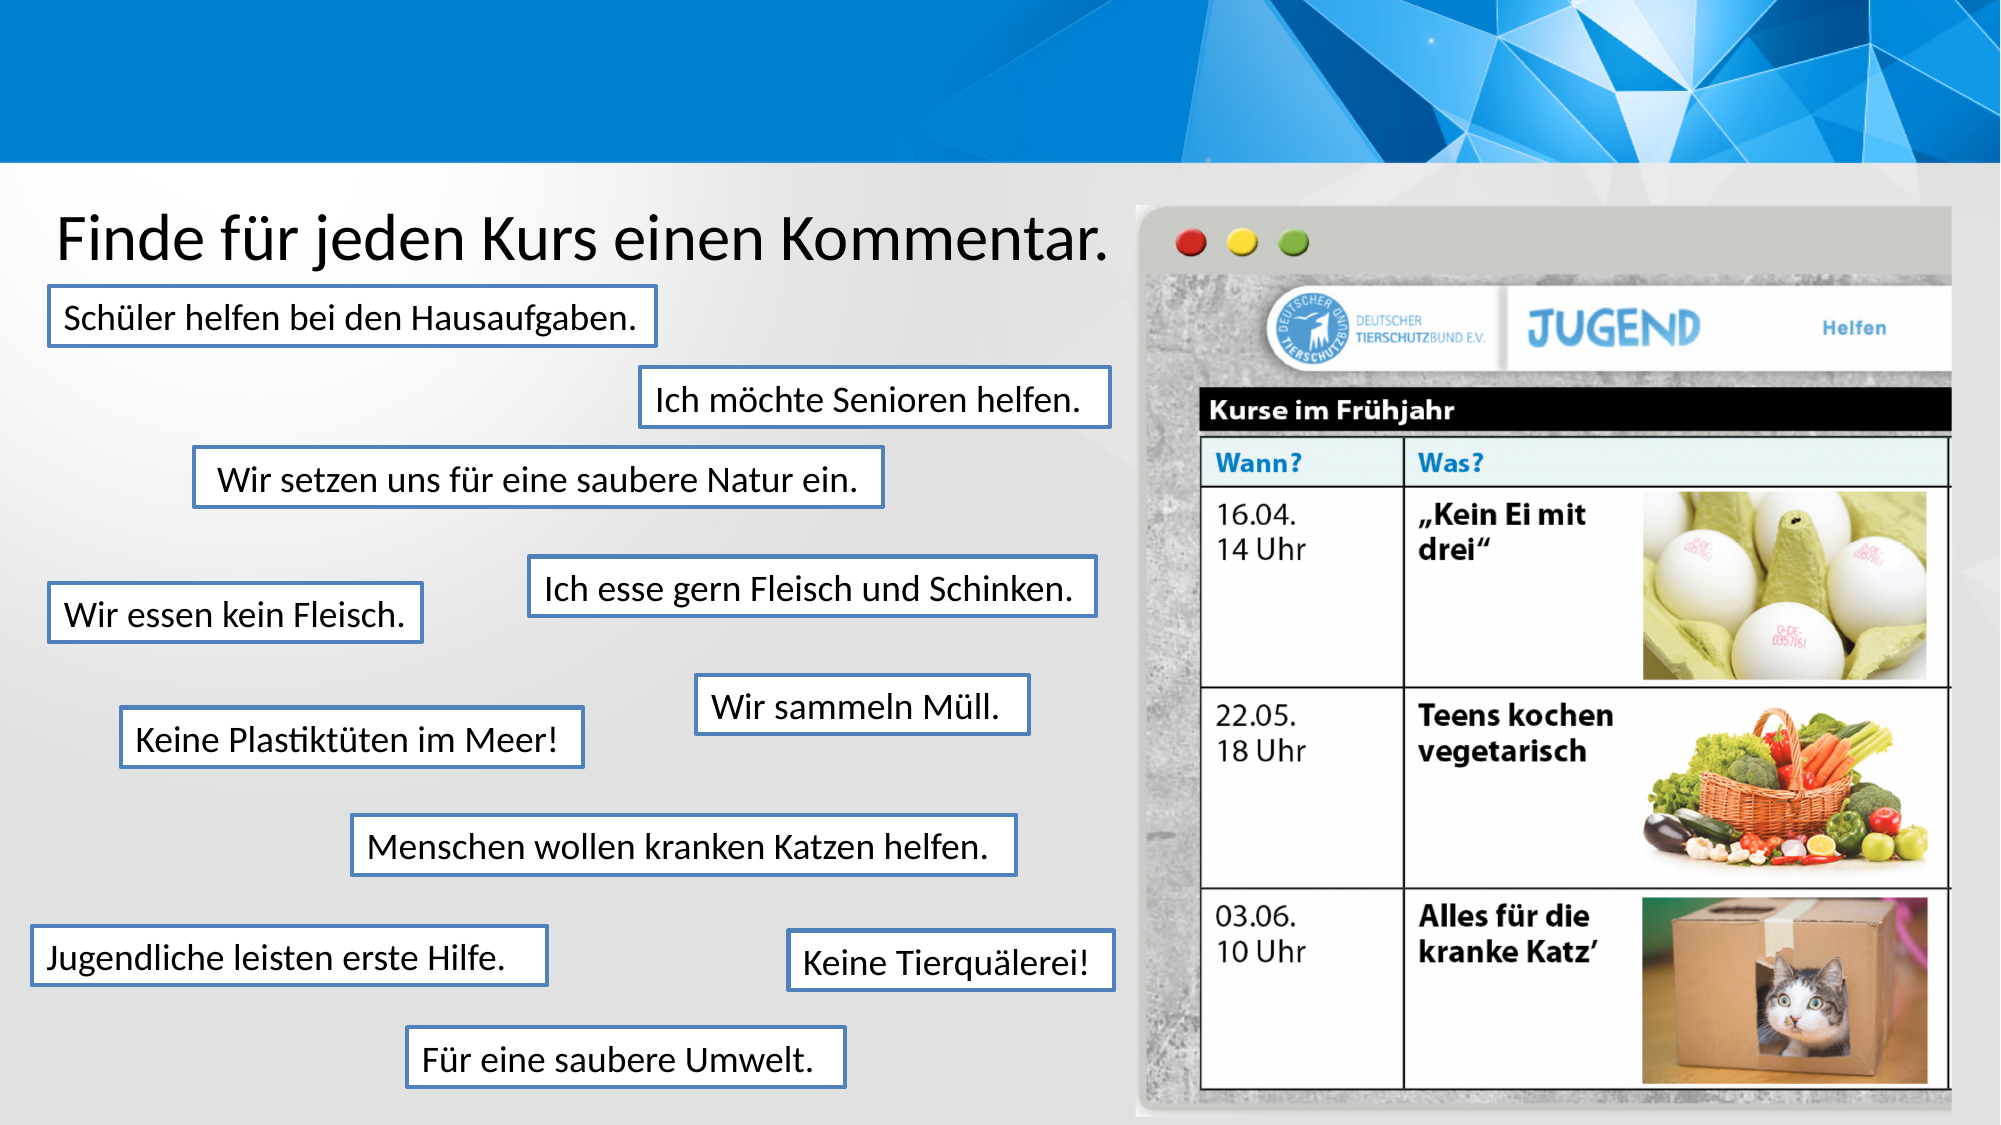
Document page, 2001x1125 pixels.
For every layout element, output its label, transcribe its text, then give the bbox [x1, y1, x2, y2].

text_box Wir essen kein Fleisch. [47, 581, 424, 644]
text_box Keine Plastiktüten im Meer! [119, 705, 585, 769]
text_box Ich möchte Senioren helfen. [638, 365, 1112, 429]
picture [0, 0, 2001, 1125]
text_box Finde für jeden Kurs einen Kommentar. [41, 109, 1157, 282]
text_box Schüler helfen bei den Hausaufgaben. [47, 284, 658, 348]
text_box Keine Tierquälerei! [786, 928, 1116, 992]
text_box Wir setzen uns für eine saubere Natur ein. [192, 445, 885, 509]
text_box Für eine saubere Umwelt. [405, 1025, 847, 1089]
text_box Wir sammeln Müll. [694, 673, 1031, 736]
text_box Ich esse gern Fleisch und Schinken. [527, 554, 1098, 618]
text_box Menschen wollen kranken Katzen helfen. [350, 813, 1018, 877]
text_box Jugendliche leisten erste Hilfe. [30, 924, 549, 987]
